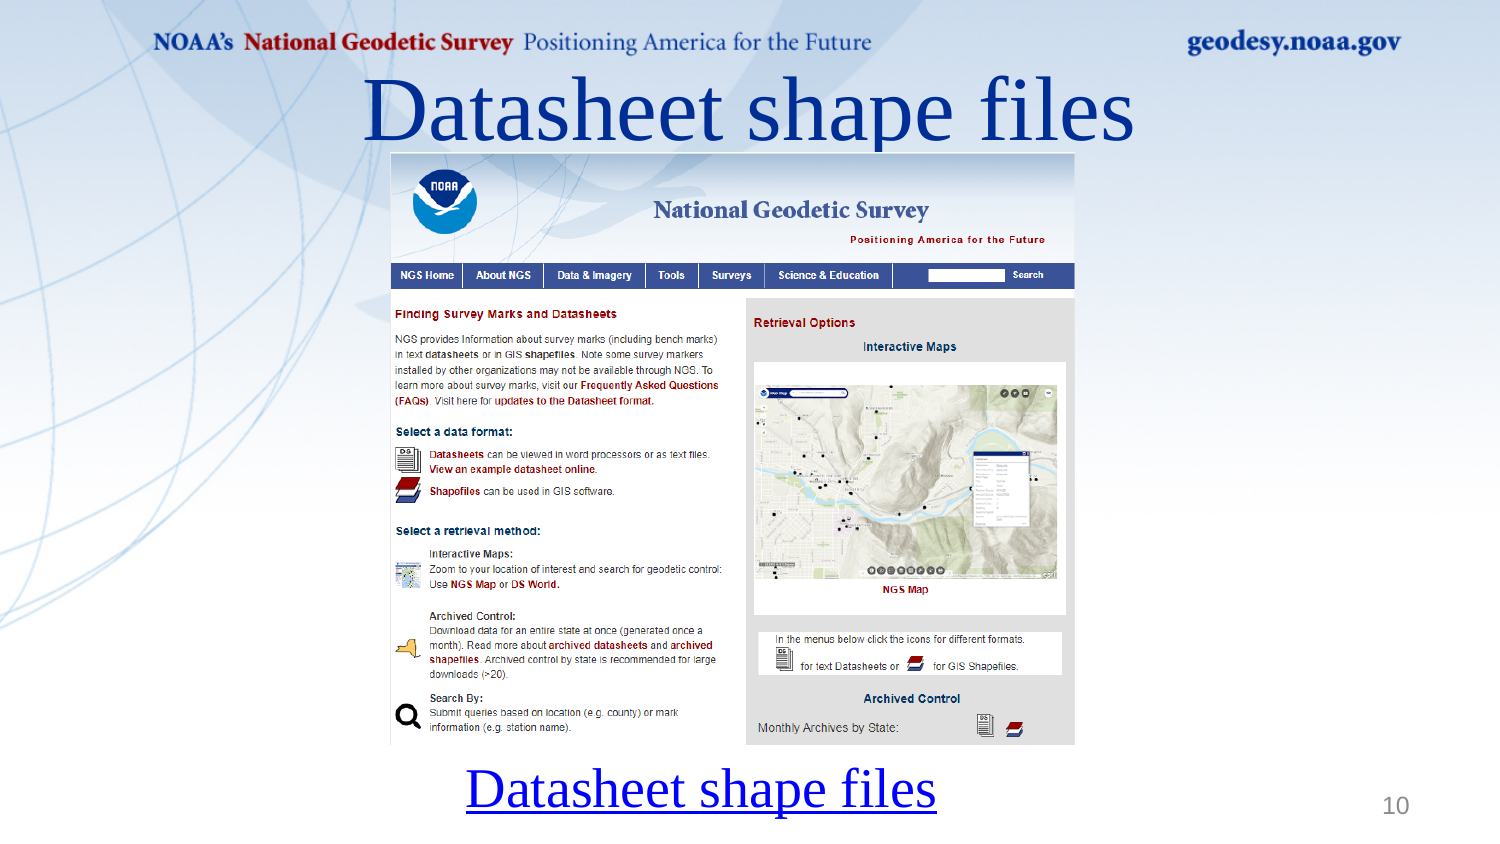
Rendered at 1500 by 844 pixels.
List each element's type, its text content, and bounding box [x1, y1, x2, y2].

slide_number 10 [1074, 782, 1425, 827]
list Datasheet shape files [450, 753, 1050, 827]
picture [0, 0, 1500, 844]
title Datasheet shape files [75, 33, 1425, 175]
